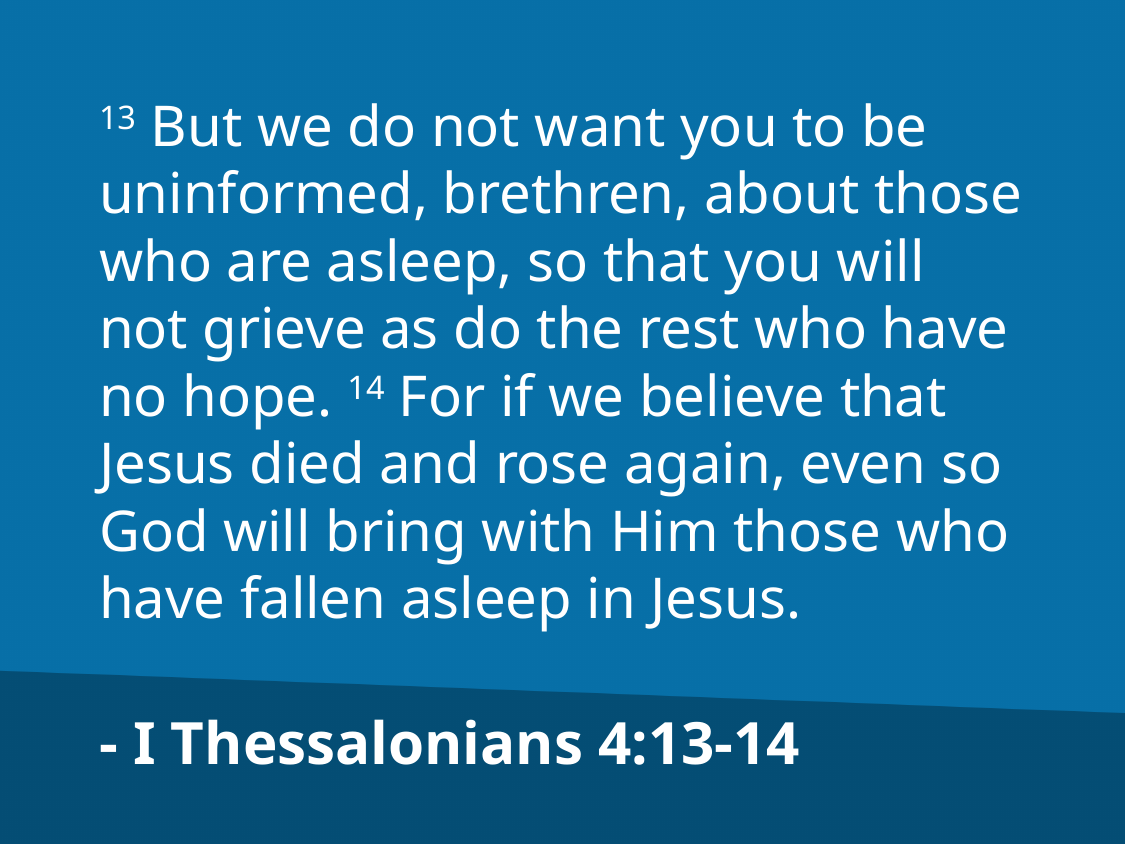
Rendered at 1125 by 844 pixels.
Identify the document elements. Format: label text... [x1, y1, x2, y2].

picture [0, 0, 1125, 712]
list - I Thessalonians 4:13-14 [84, 703, 1041, 779]
list 13 But we do not want you to be uninformed, brethren, about those who are asleep, so that you will not grieve as do the rest who have no hope. 14 For if we believe that Jesus died and rose again, even so God will bring with Him those who have fallen asleep in Jesus. [84, 57, 1041, 663]
